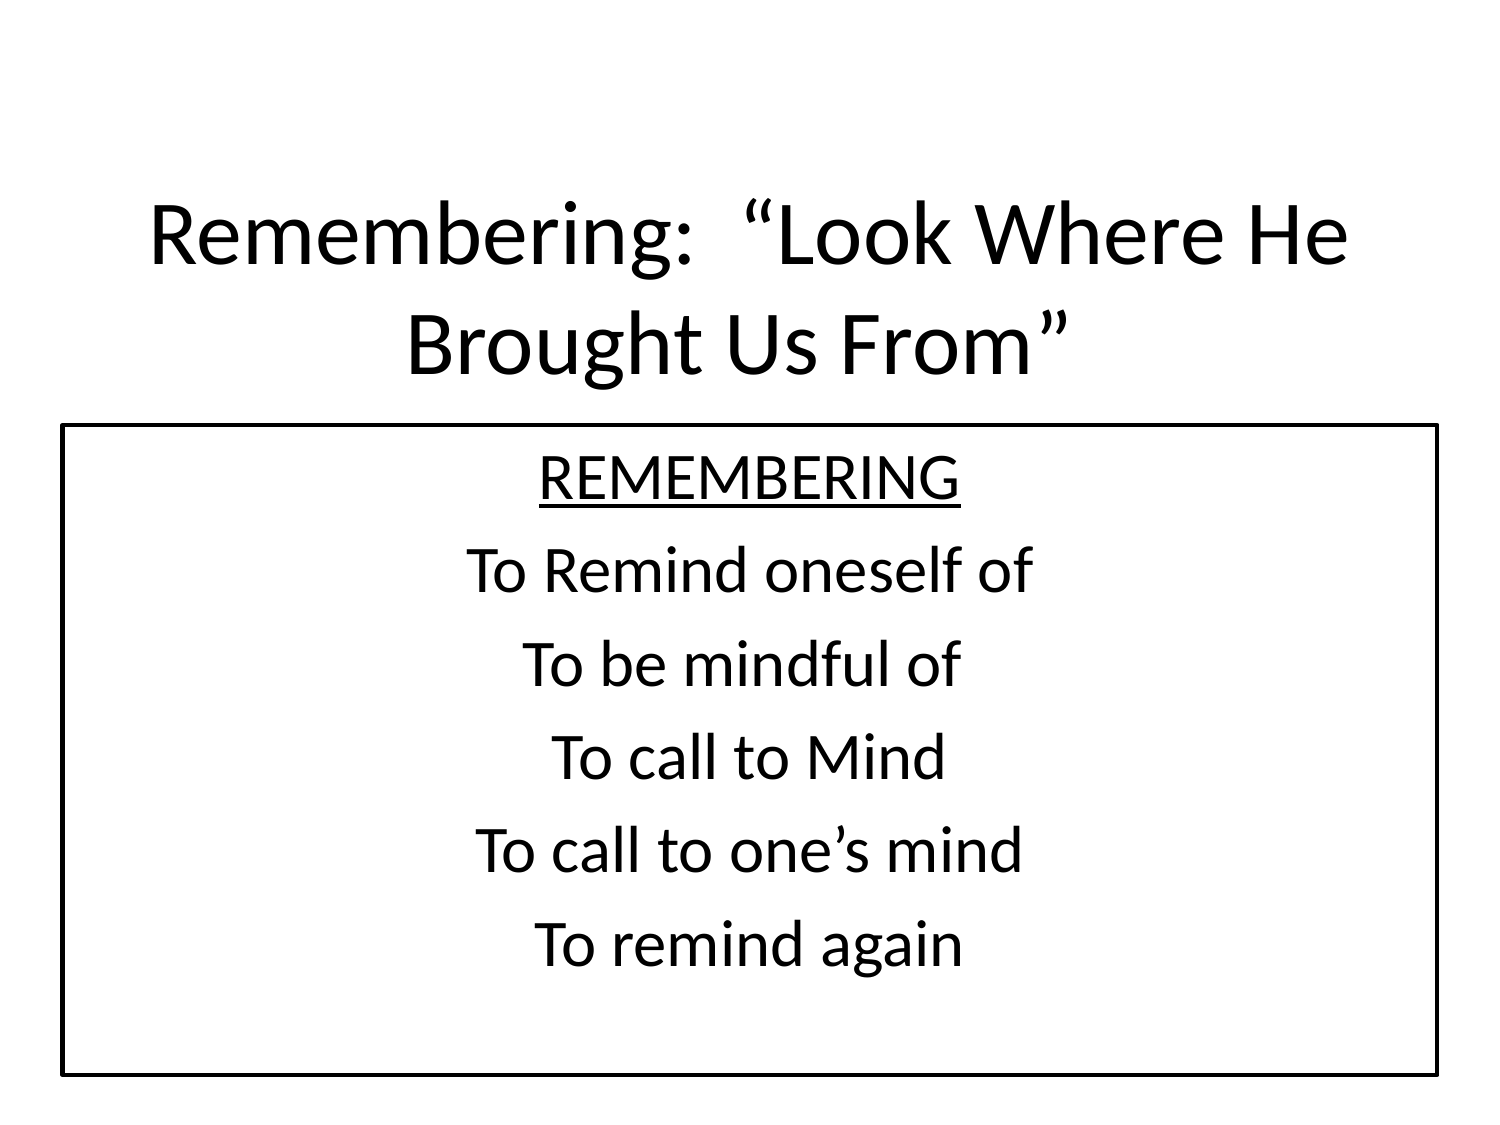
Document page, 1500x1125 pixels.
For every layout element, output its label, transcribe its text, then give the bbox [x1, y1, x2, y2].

title Remembering: “Look Where He Brought Us From” [112, 162, 1388, 404]
subtitle REMEMBERING To Remind oneself of To be mindful of To call to Mind To call to one’s mind To remind again [60, 423, 1439, 1077]
